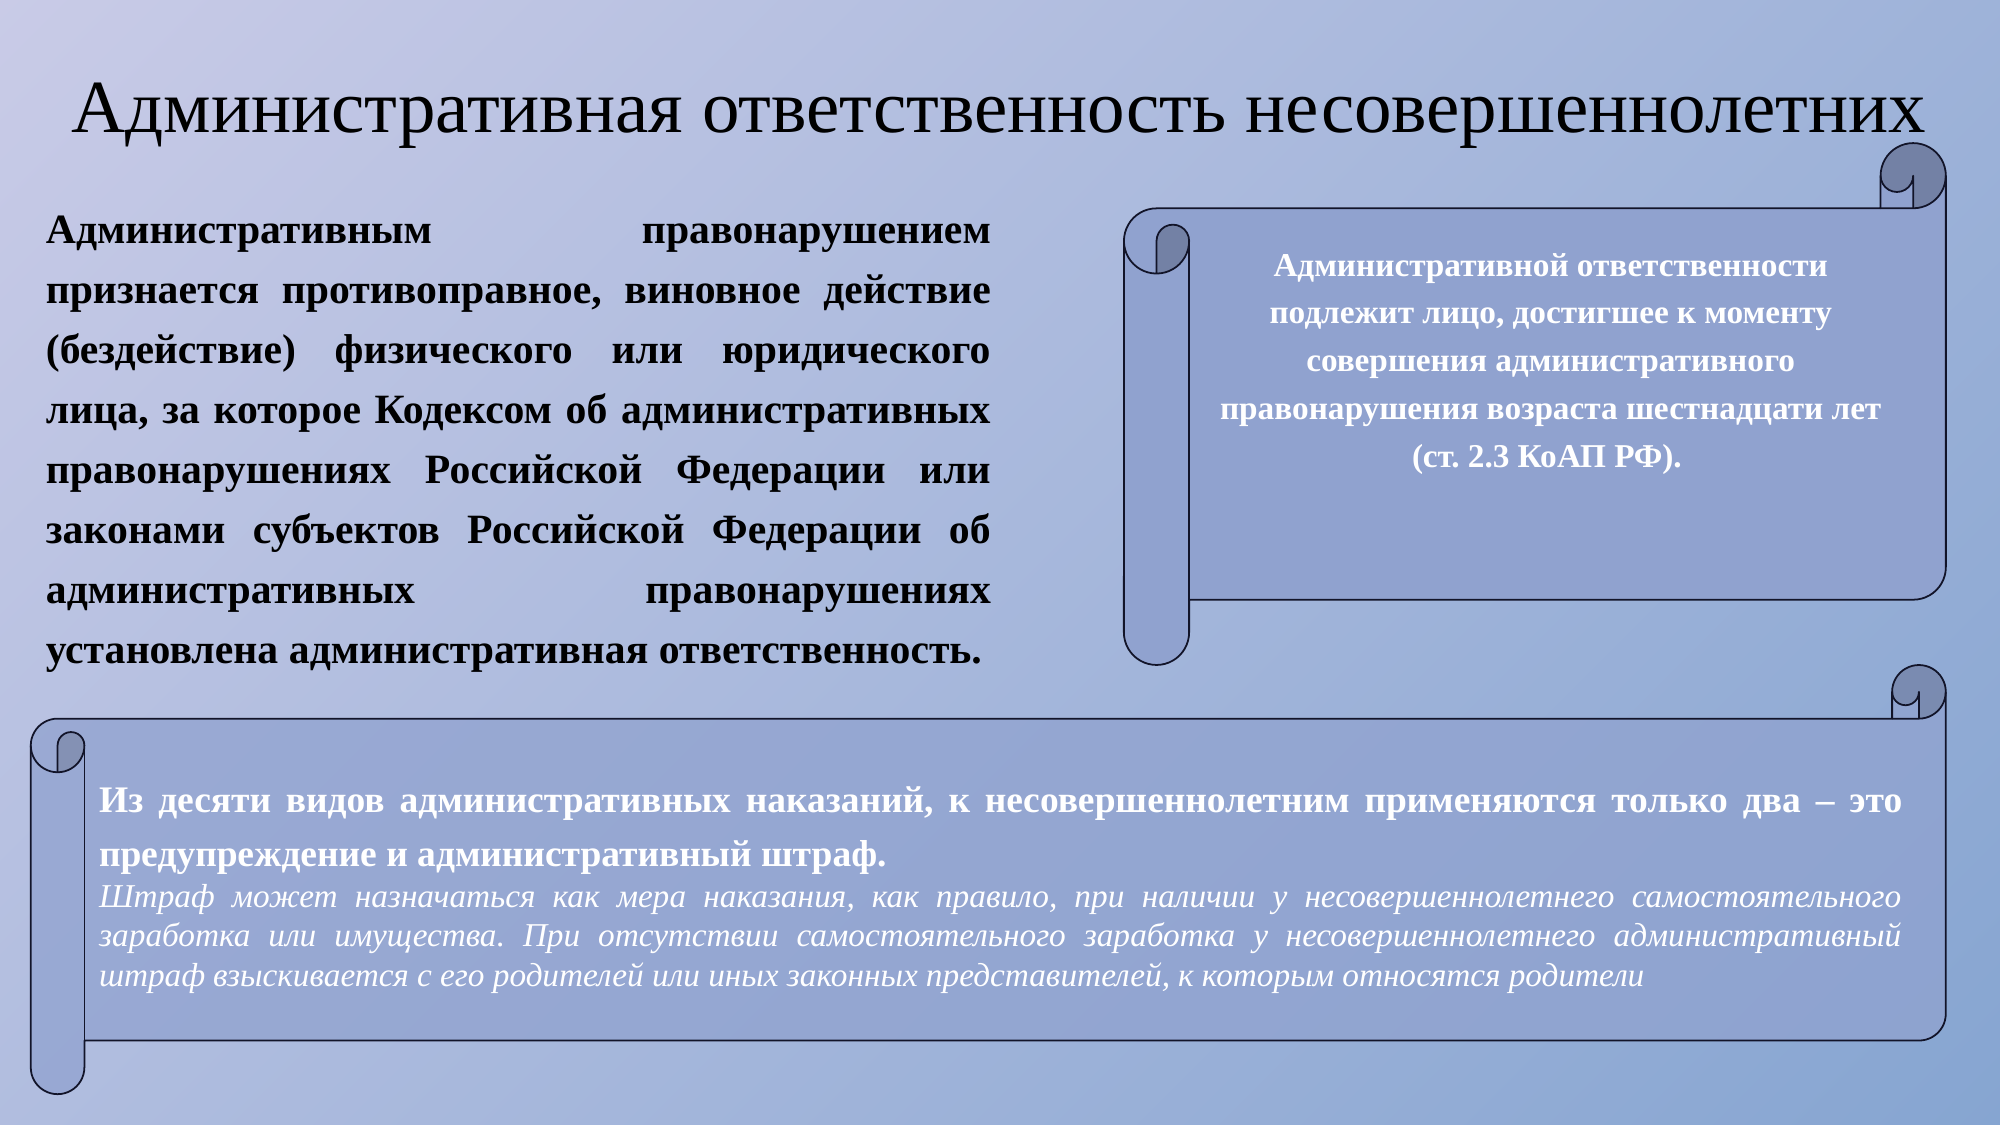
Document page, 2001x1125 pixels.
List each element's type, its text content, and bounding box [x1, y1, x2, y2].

text_box Административной ответственности подлежит лицо, достигшее к моменту совершения административного правонарушения возраста шестнадцати лет (ст. 2.3 КоАП РФ). [1122, 142, 1947, 666]
text_box Из десяти видов административных наказаний, к несовершеннолетним применяются только два – это предупреждение и административный штраф. Штраф может назначаться как мера наказания, как правило, при наличии у несовершеннолетнего самостоятельного заработка или имущества. При отсутствии самостоятельного заработка у несовершеннолетнего административный штраф взыскивается с его родителей или иных законных представителей, к которым относятся родители [29, 664, 1947, 1096]
title Административная ответственность несовершеннолетних [0, 0, 2000, 218]
list Административным правонарушением признается противоправное, виновное действие (бездействие) физического или юридического лица, за которое Кодексом об административных правонарушениях Российской Федерации или законами субъектов Российской Федерации об административных правонарушениях установлена административная ответственность. [30, 184, 1006, 737]
